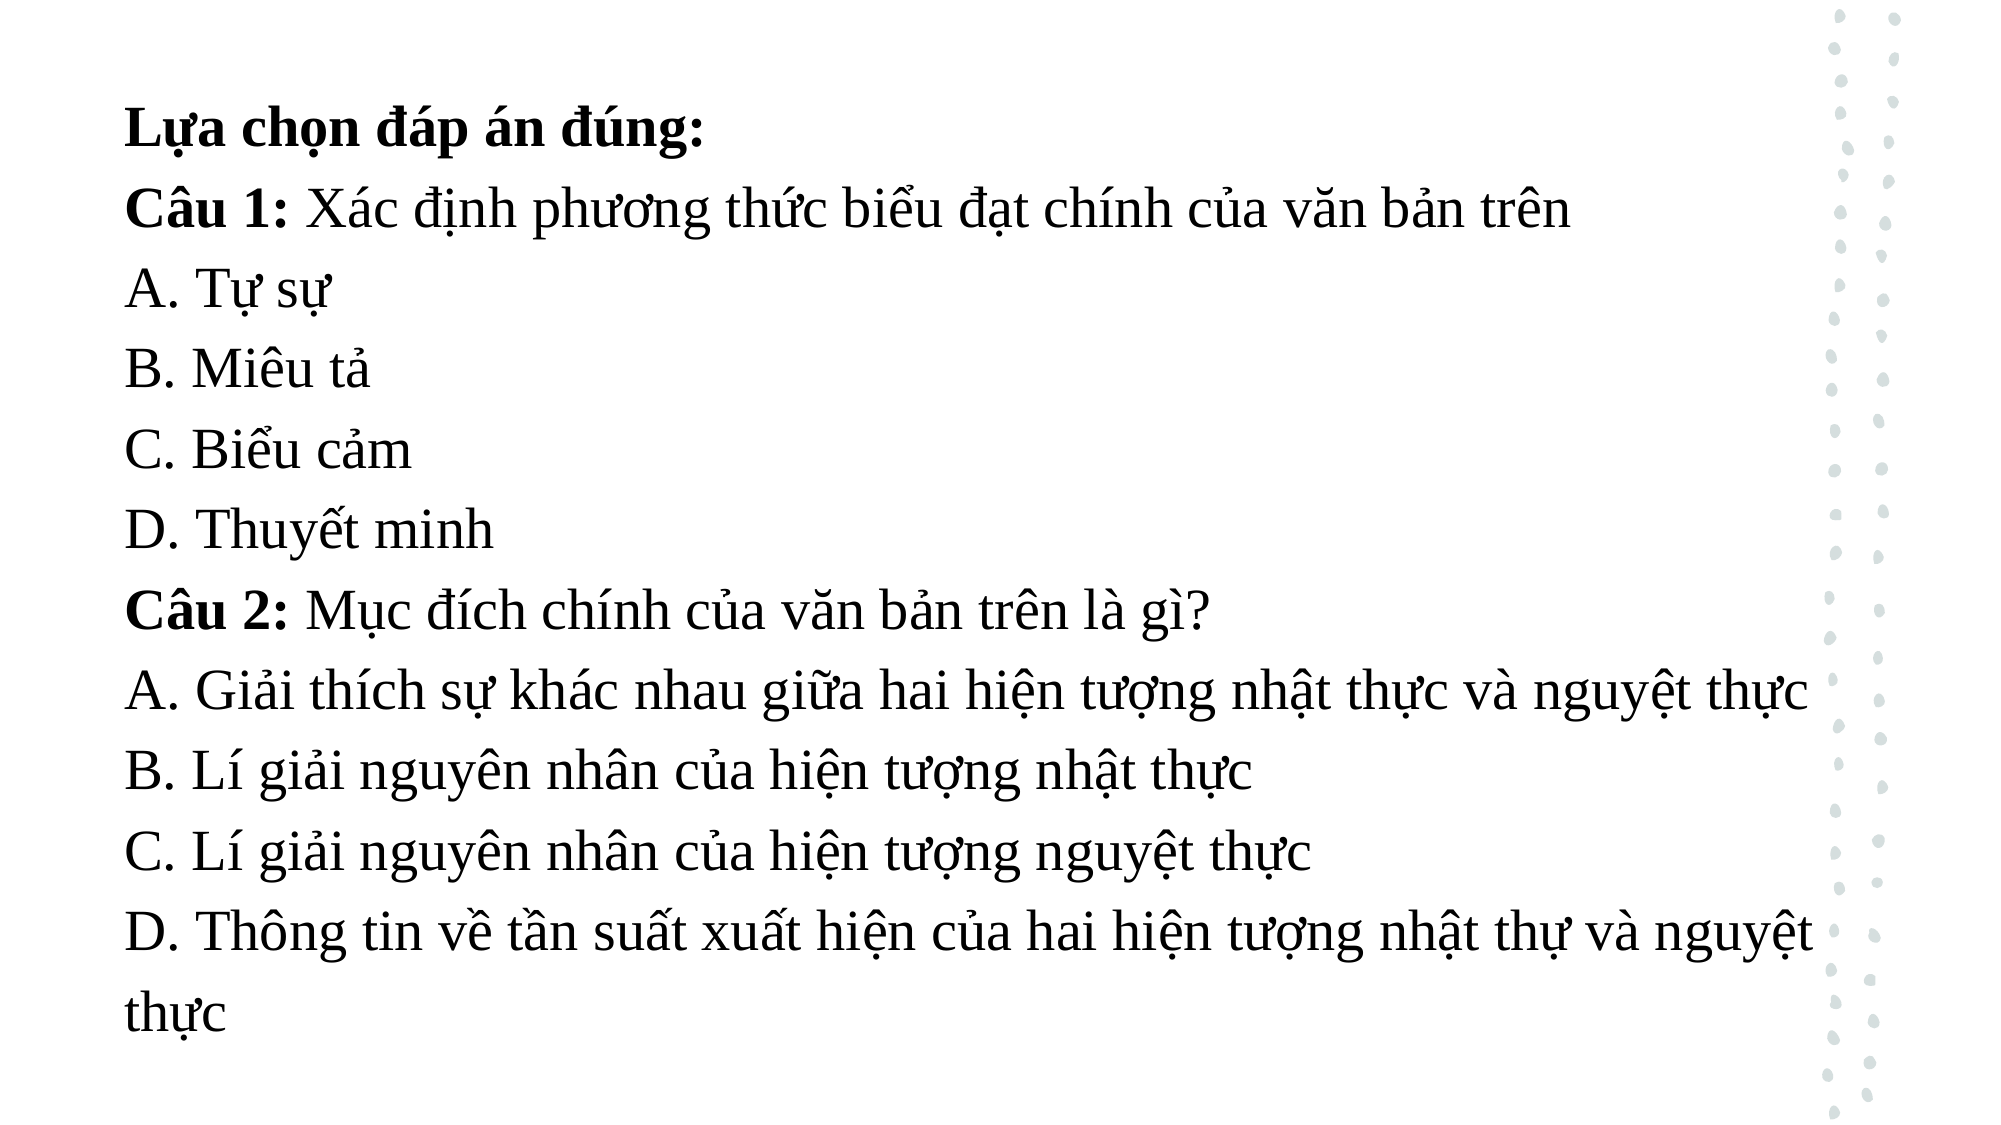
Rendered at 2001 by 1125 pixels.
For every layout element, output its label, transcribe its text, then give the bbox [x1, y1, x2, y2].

text_box Lựa chọn đáp án đúng: Câu 1: Xác định phương thức biểu đạt chính của văn bản trên A. Tự sự B. Miêu tả C. Biểu cảm D. Thuyết minh Câu 2: Mục đích chính của văn bản trên là gì? A. Giải thích sự khác nhau giữa hai hiện tượng nhật thực và nguyệt thực B. Lí giải nguyên nhân của hiện tượng nhật thực C. Lí giải nguyên nhân của hiện tượng nguyệt thực D. Thông tin về tần suất xuất hiện của hai hiện tượng nhật thự và nguyệt thực [109, 70, 1891, 1051]
